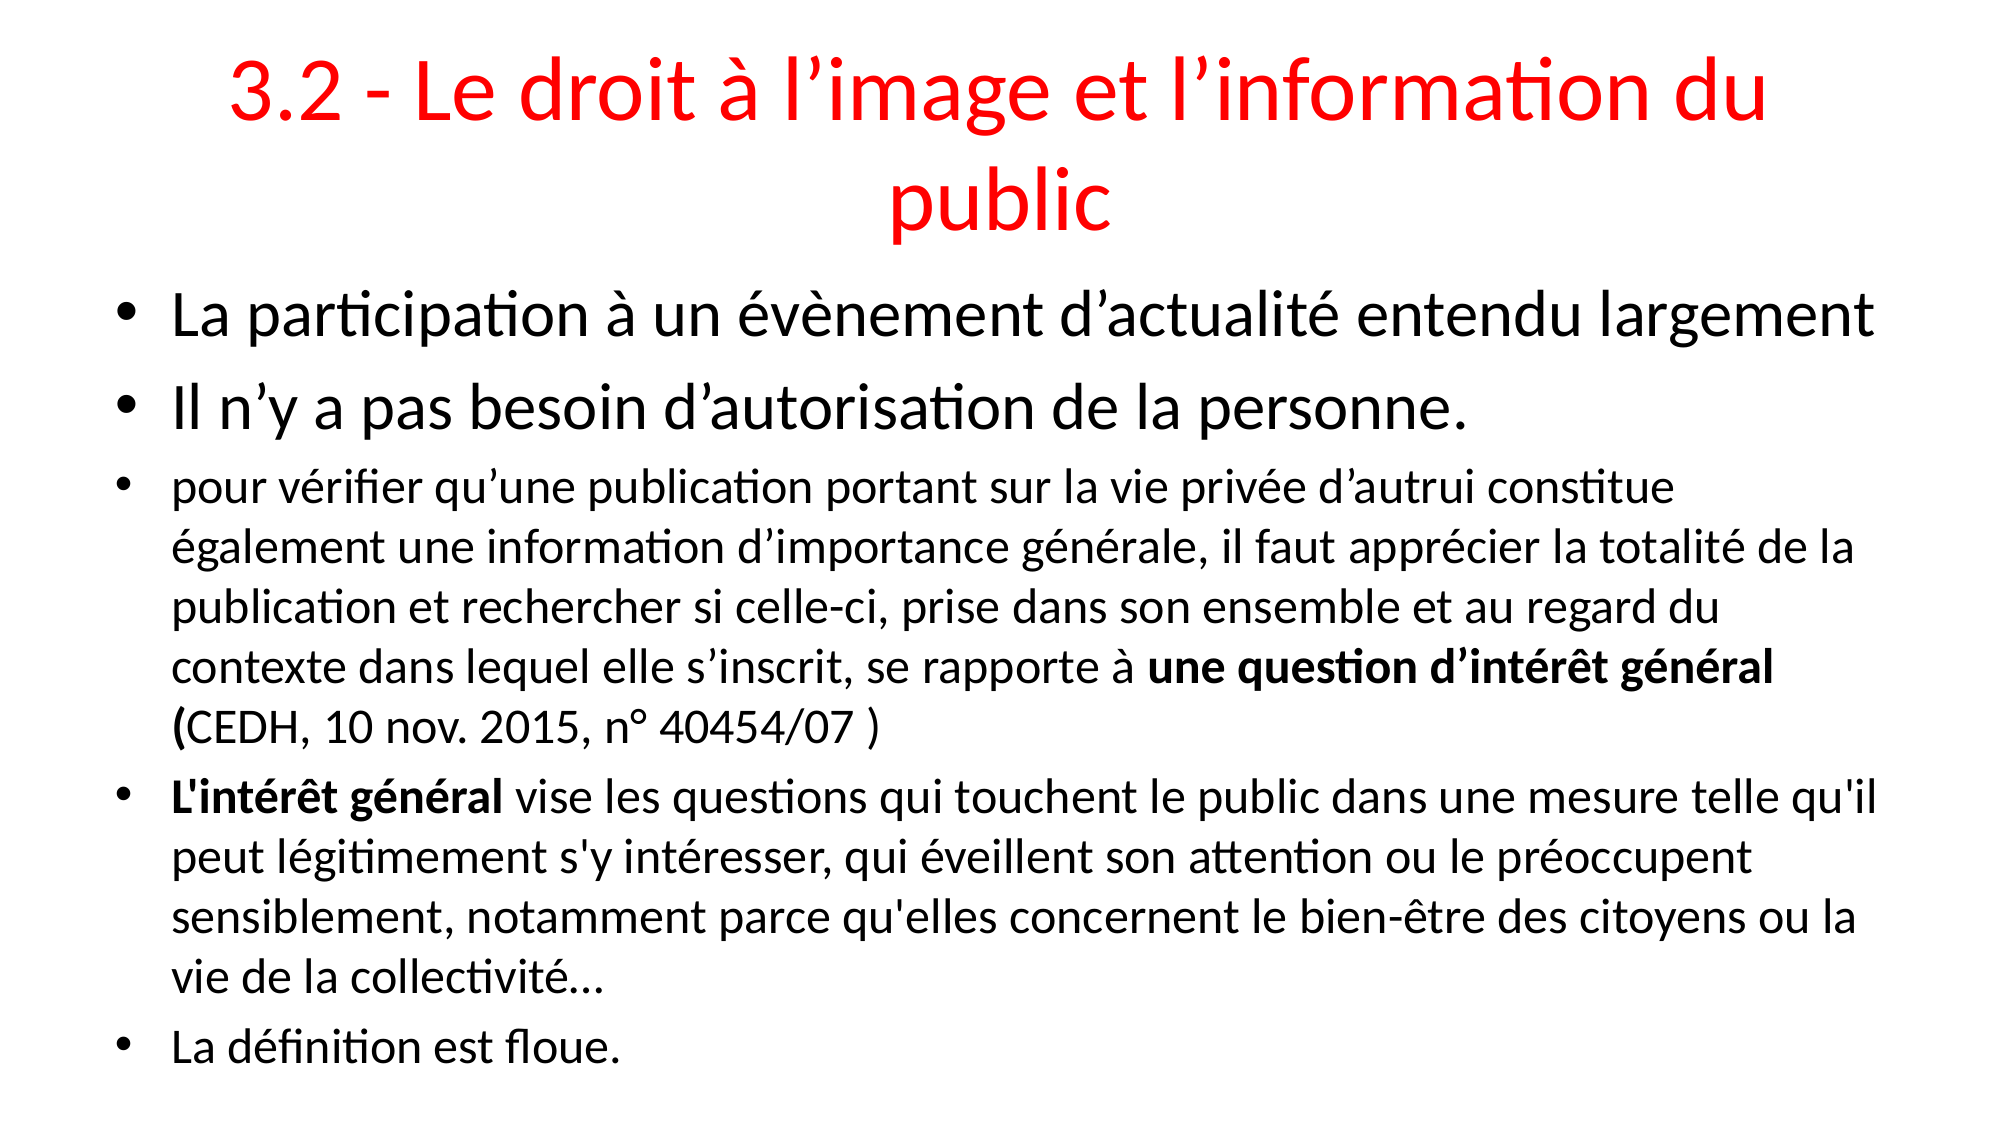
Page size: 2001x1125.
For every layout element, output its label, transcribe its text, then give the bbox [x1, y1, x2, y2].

list La participation à un évènement d’actualité entendu largement Il n’y a pas besoin d’autorisation de la personne. pour vérifier qu’une publication portant sur la vie privée d’autrui constitue également une information d’importance générale, il faut apprécier la totalité de la publication et rechercher si celle-ci, prise dans son ensemble et au regard du contexte dans lequel elle s’inscrit, se rapporte à une question d’intérêt général (CEDH, 10 nov. 2015, n° 40454/07 ) L'intérêt général vise les questions qui touchent le public dans une mesure telle qu'il peut légitimement s'y intéresser, qui éveillent son attention ou le préoccupent sensiblement, notamment parce qu'elles concernent le bien-être des citoyens ou la vie de la collectivité… La définition est floue. [99, 262, 1900, 1005]
title 3.2 - Le droit à l’image et l’information du public [99, 45, 1900, 233]
